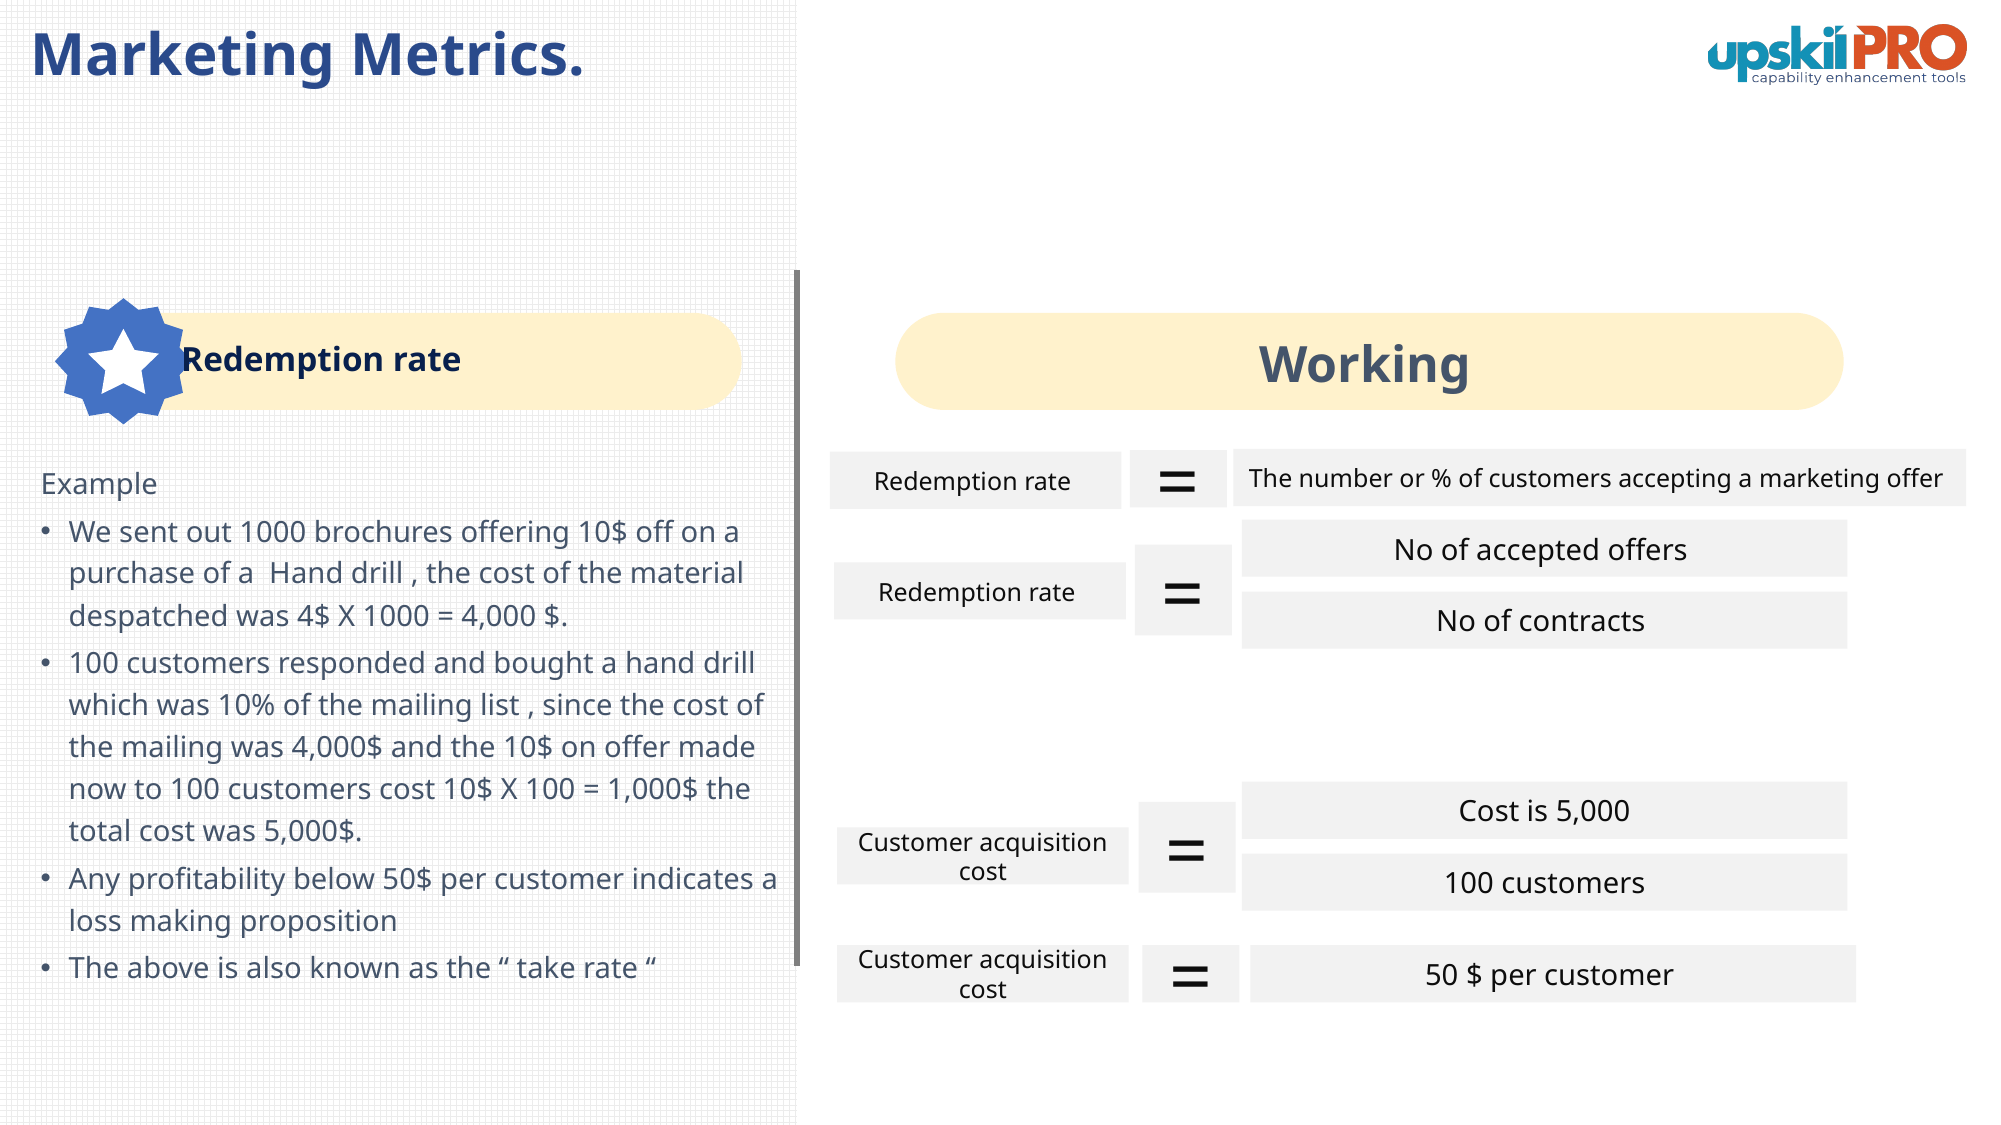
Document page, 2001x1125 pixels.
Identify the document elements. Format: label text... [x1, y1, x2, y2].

text_box = [1134, 544, 1232, 636]
text_box The number or % of customers accepting a marketing offer [1233, 448, 1967, 507]
text_box No of contracts [1241, 591, 1848, 649]
text_box 50 $ per customer [1250, 945, 1857, 1003]
text_box 100 customers [1241, 853, 1848, 911]
text_box Redemption rate [834, 562, 1126, 620]
text_box Customer acquisition cost [837, 827, 1129, 885]
text_box = [1142, 945, 1240, 1003]
text_box = [1129, 450, 1227, 508]
text_box Example We sent out 1000 brochures offering 10$ off on a purchase of a Hand drill , the cost of the material despatched was 4$ X 1000 = 4,000 $. 100 customers responded and bought a hand drill which was 10% of the mailing list , since the cost of the mailing was 4,000$ and the 10$ on offer made now to 100 customers cost 10$ X 100 = 1,000$ the total cost was 5,000$. Any profitability below 50$ per customer indicates a loss making proposition The above is also known as the “ take rate “ [25, 409, 797, 1088]
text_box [54, 298, 742, 425]
text_box Working [935, 324, 1809, 400]
text_box = [1138, 801, 1236, 893]
text_box Cost is 5,000 [1241, 781, 1848, 839]
text_box [894, 311, 1845, 411]
text_box Customer acquisition cost [837, 945, 1129, 1003]
text_box Redemption rate [829, 451, 1122, 509]
picture [1708, 24, 1967, 85]
text_box No of accepted offers [1241, 519, 1848, 577]
text_box Marketing Metrics. [15, 10, 648, 95]
text_box [0, 0, 798, 1125]
